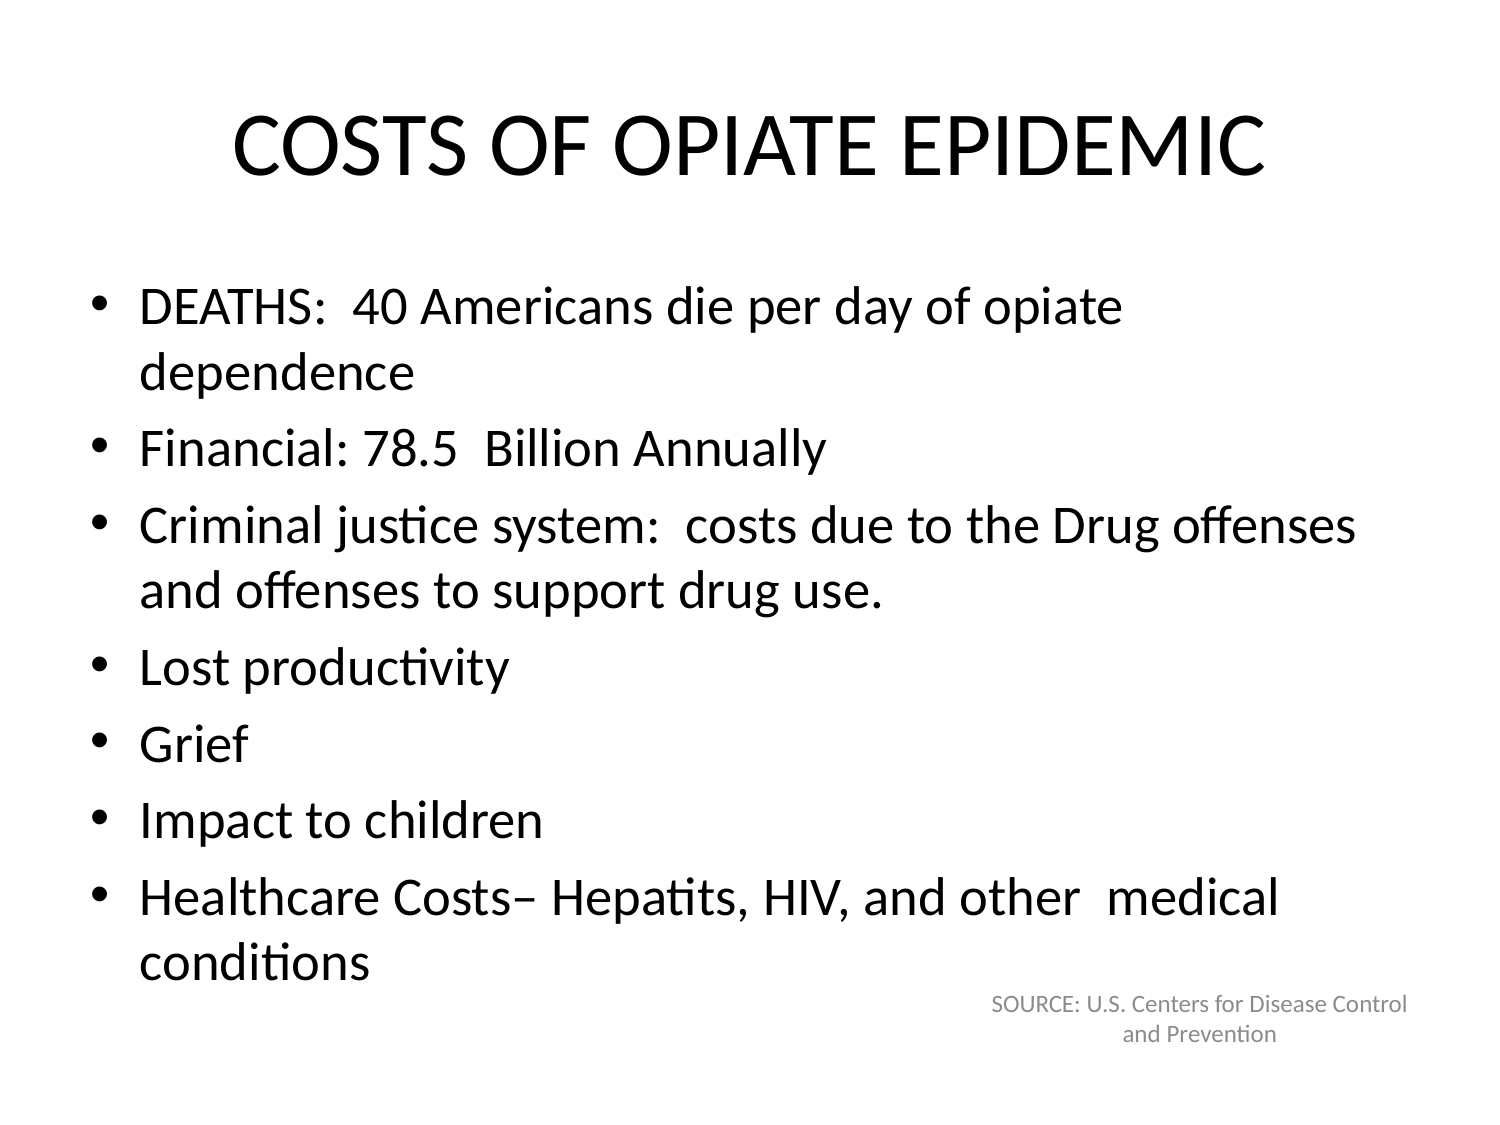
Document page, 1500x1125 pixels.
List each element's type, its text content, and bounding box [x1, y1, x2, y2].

list DEATHS: 40 Americans die per day of opiate dependence Financial: 78.5 Billion Annually Criminal justice system: costs due to the Drug offenses and offenses to support drug use. Lost productivity Grief Impact to children Healthcare Costs– Hepatits, HIV, and other medical conditions [75, 262, 1425, 1005]
title COSTS OF OPIATE EPIDEMIC [75, 45, 1425, 233]
footer SOURCE: U.S. Centers for Disease Control and Prevention [962, 987, 1438, 1048]
